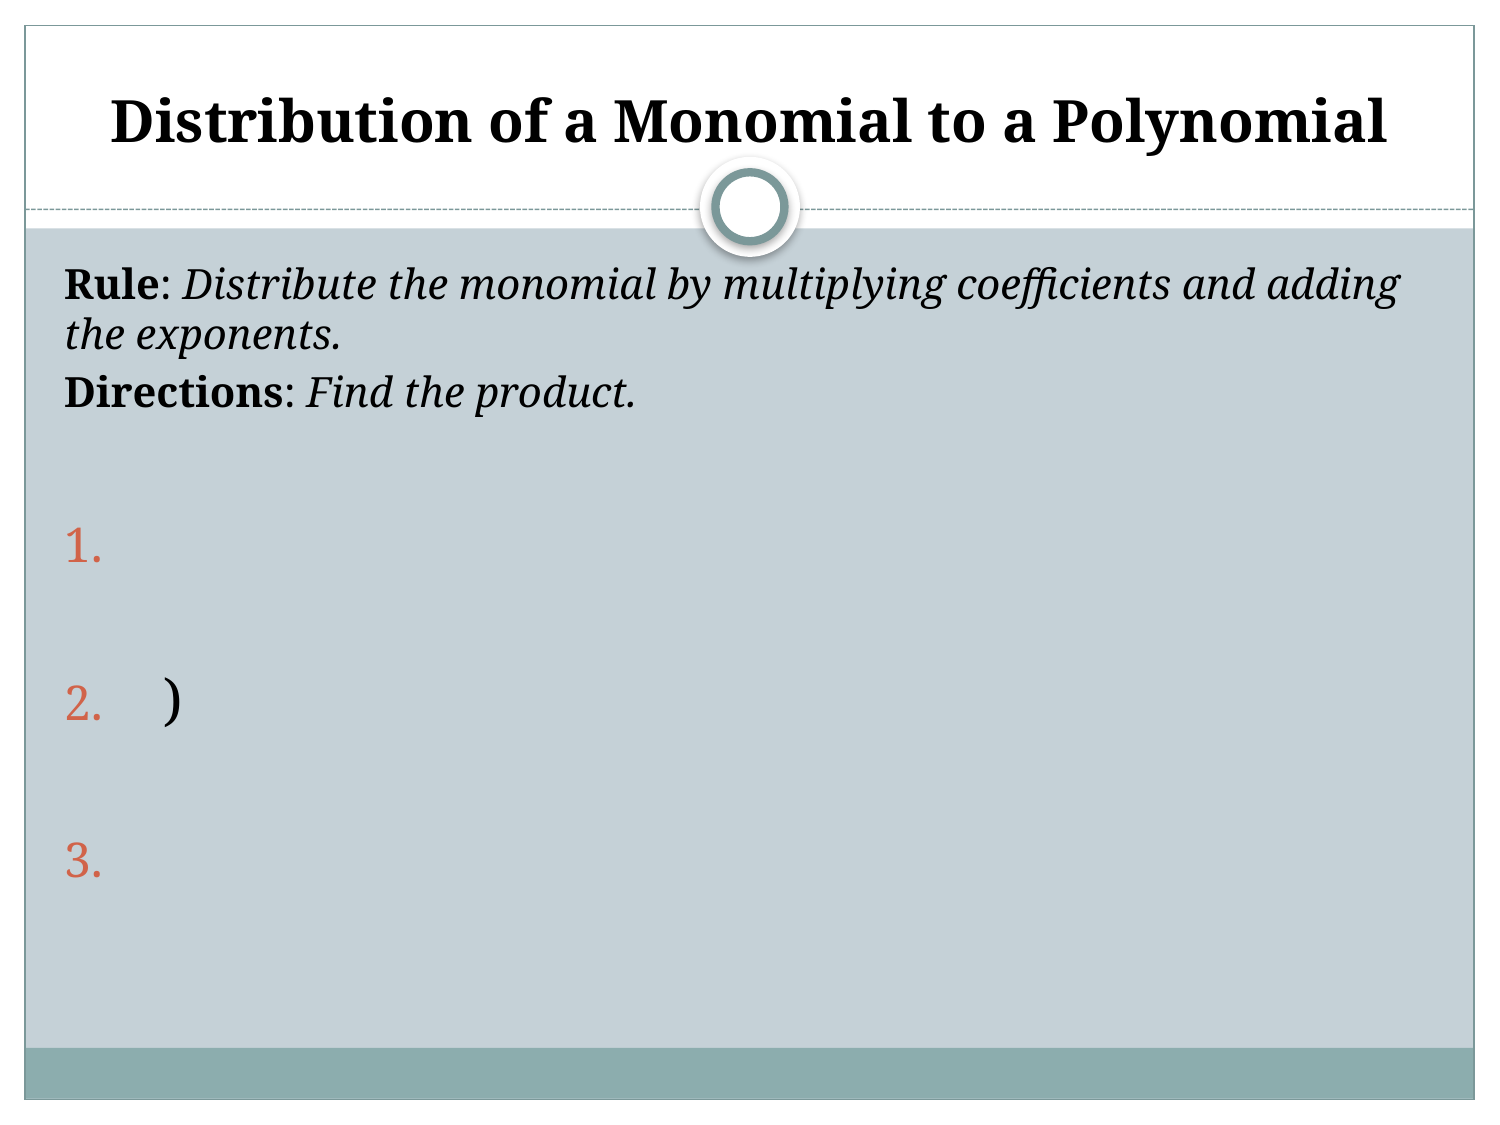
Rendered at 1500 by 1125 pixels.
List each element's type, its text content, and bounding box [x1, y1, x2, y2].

title Distribution of a Monomial to a Polynomial [49, 37, 1450, 162]
